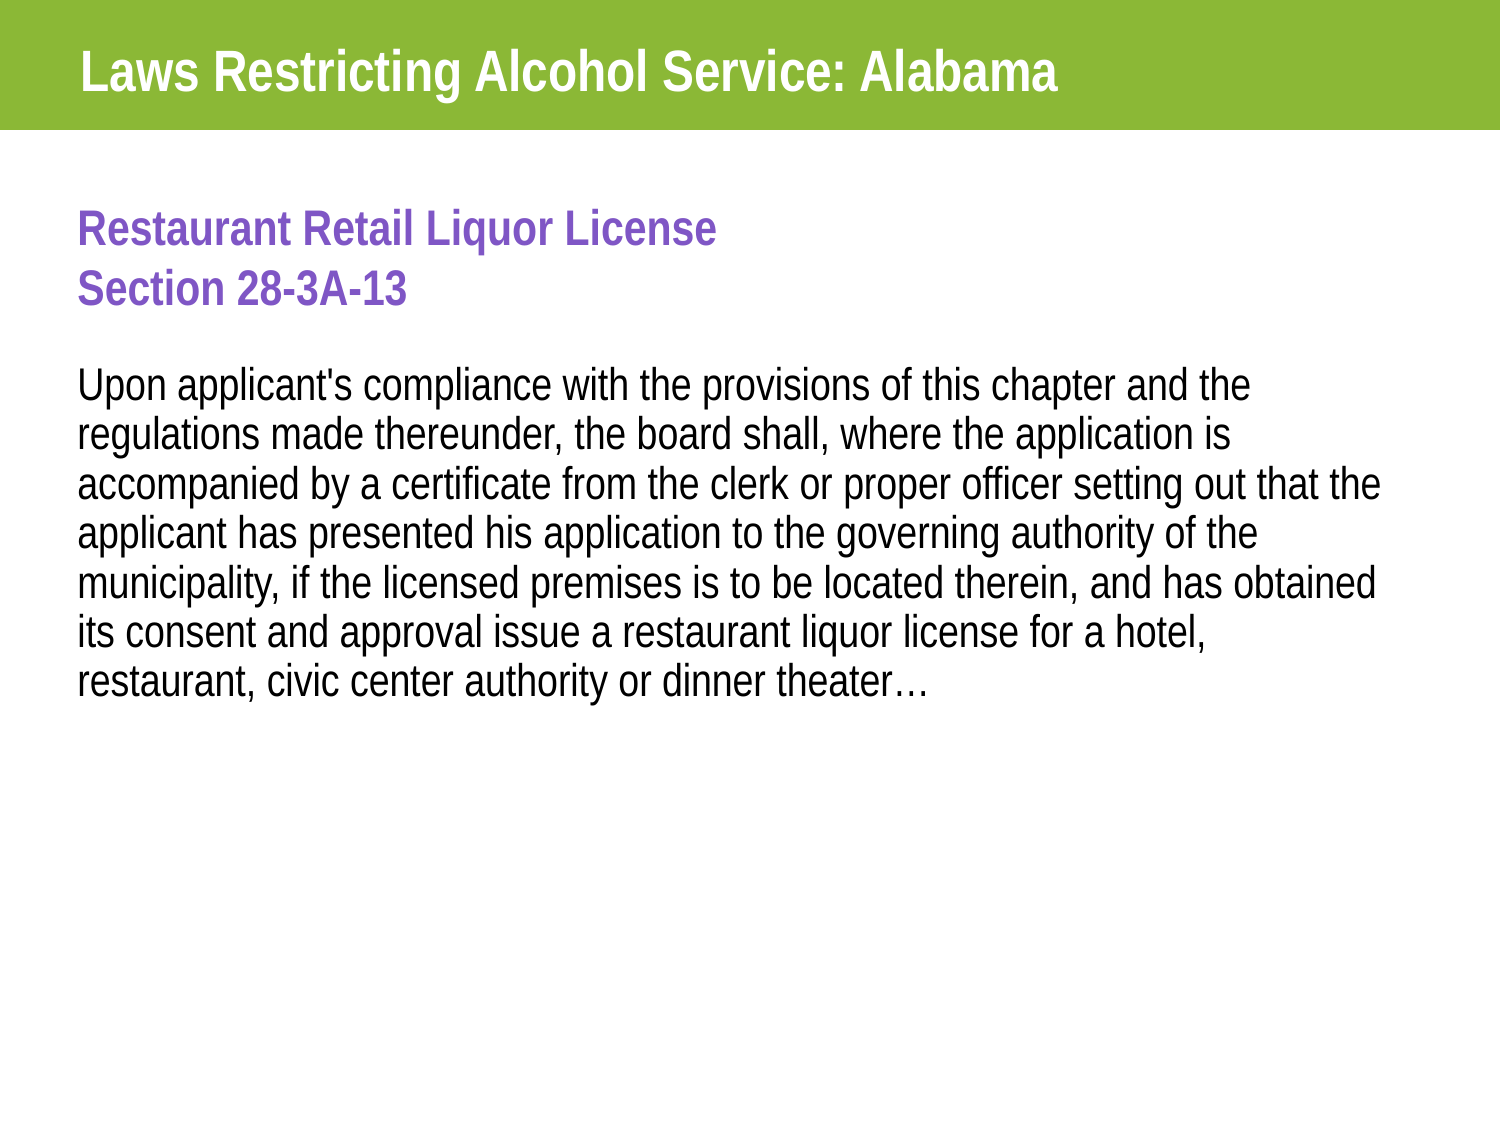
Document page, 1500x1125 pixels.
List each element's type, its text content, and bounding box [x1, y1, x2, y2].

text_box Restaurant Retail Liquor License Section 28-3A-13 Upon applicant's compliance with the provisions of this chapter and the regulations made thereunder, the board shall, where the application is accompanied by a certificate from the clerk or proper officer setting out that the applicant has presented his application to the governing authority of the municipality, if the licensed premises is to be located therein, and has obtained its consent and approval issue a restaurant liquor license for a hotel, restaurant, civic center authority or dinner theater… [62, 187, 1411, 975]
text_box Laws Restricting Alcohol Service: Alabama [65, 26, 1429, 112]
